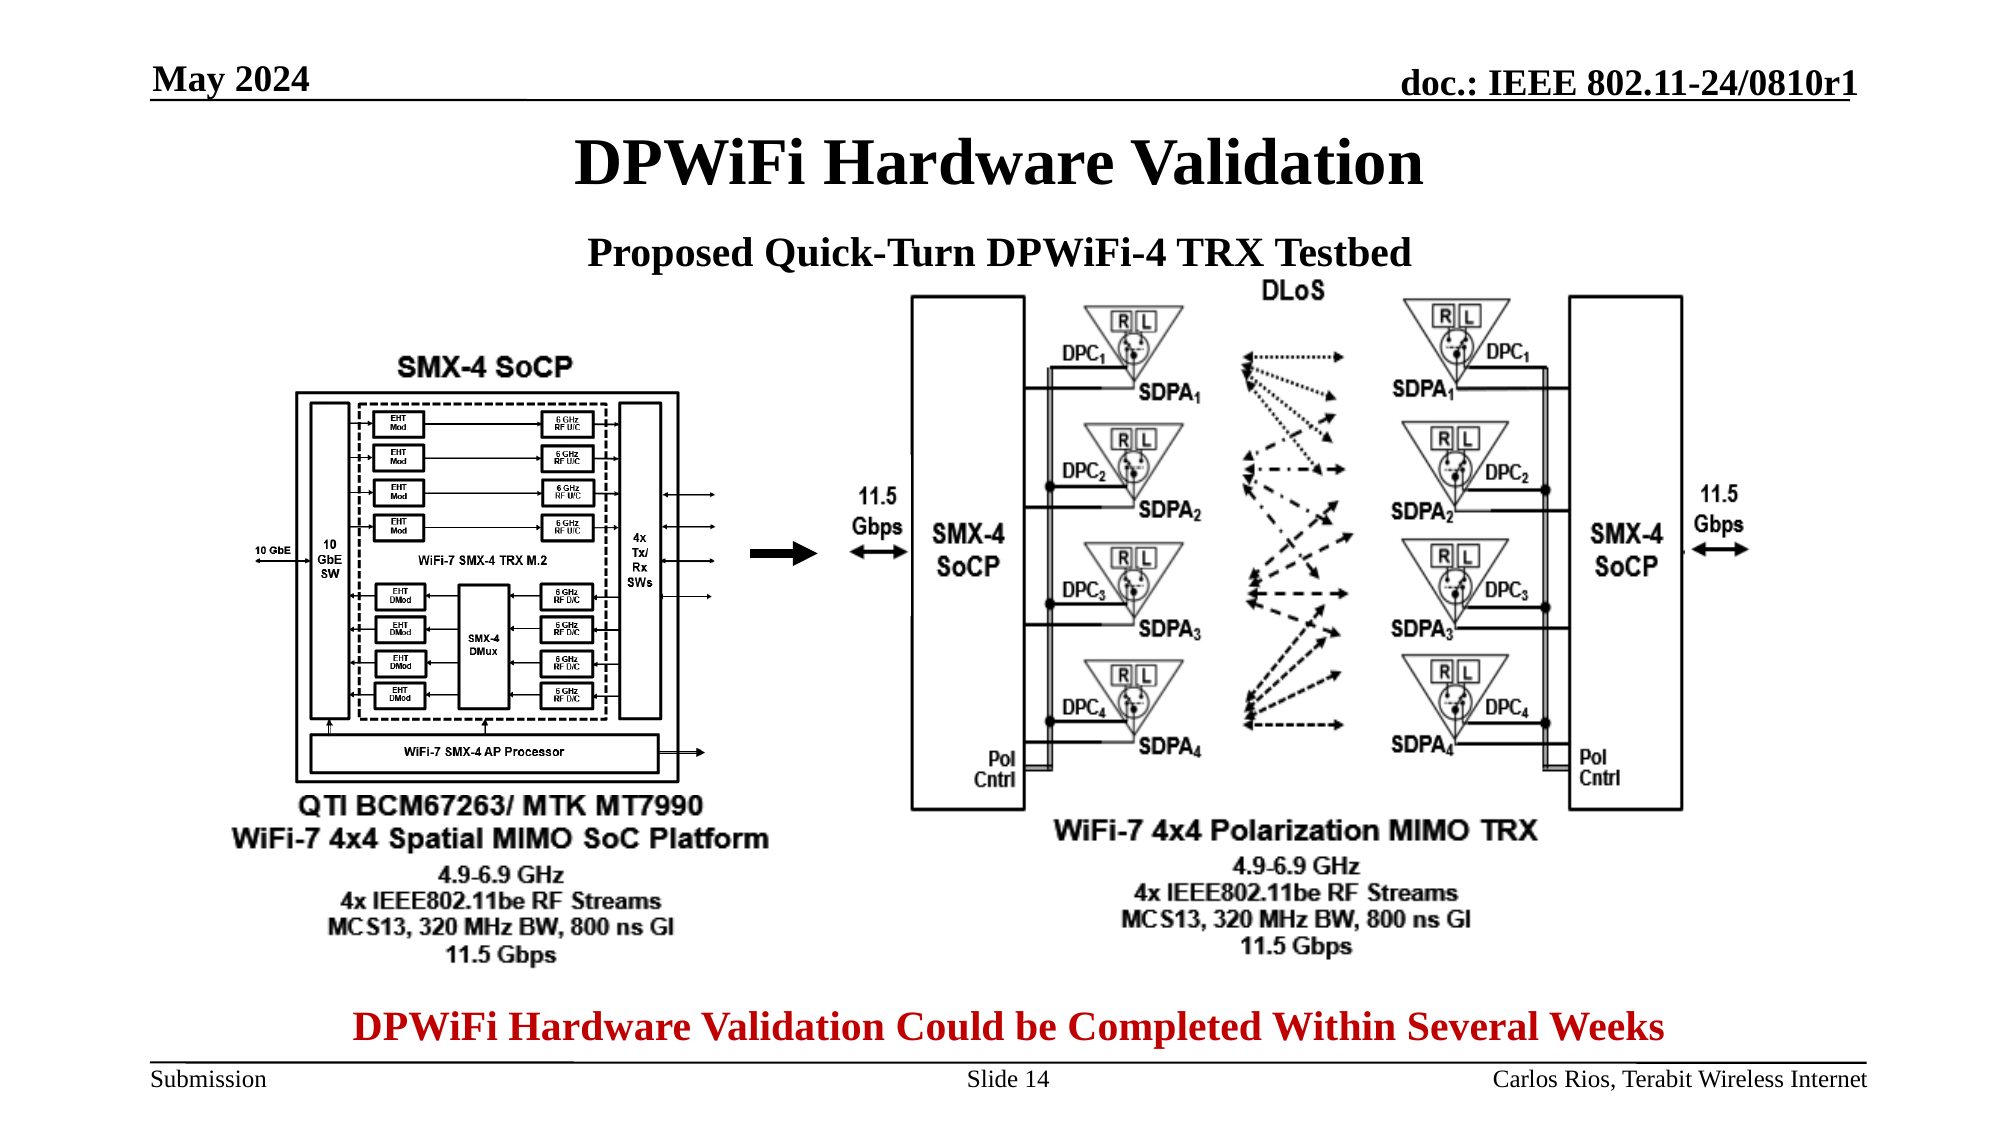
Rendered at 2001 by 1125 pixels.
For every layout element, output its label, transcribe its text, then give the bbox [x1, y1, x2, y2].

title DPWiFi Hardware Validation [149, 70, 1850, 217]
slide_number Slide 14 [950, 1083, 1067, 1123]
footer Carlos Rios, Terabit Wireless Internet [1171, 1083, 1869, 1093]
text_box DPWiFi Hardware Validation Could be Completed Within Several Weeks [149, 991, 1869, 1083]
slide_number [152, 54, 563, 100]
list Proposed Quick-Turn DPWiFi-4 TRX Testbed [0, 217, 2000, 310]
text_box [208, 278, 1792, 970]
